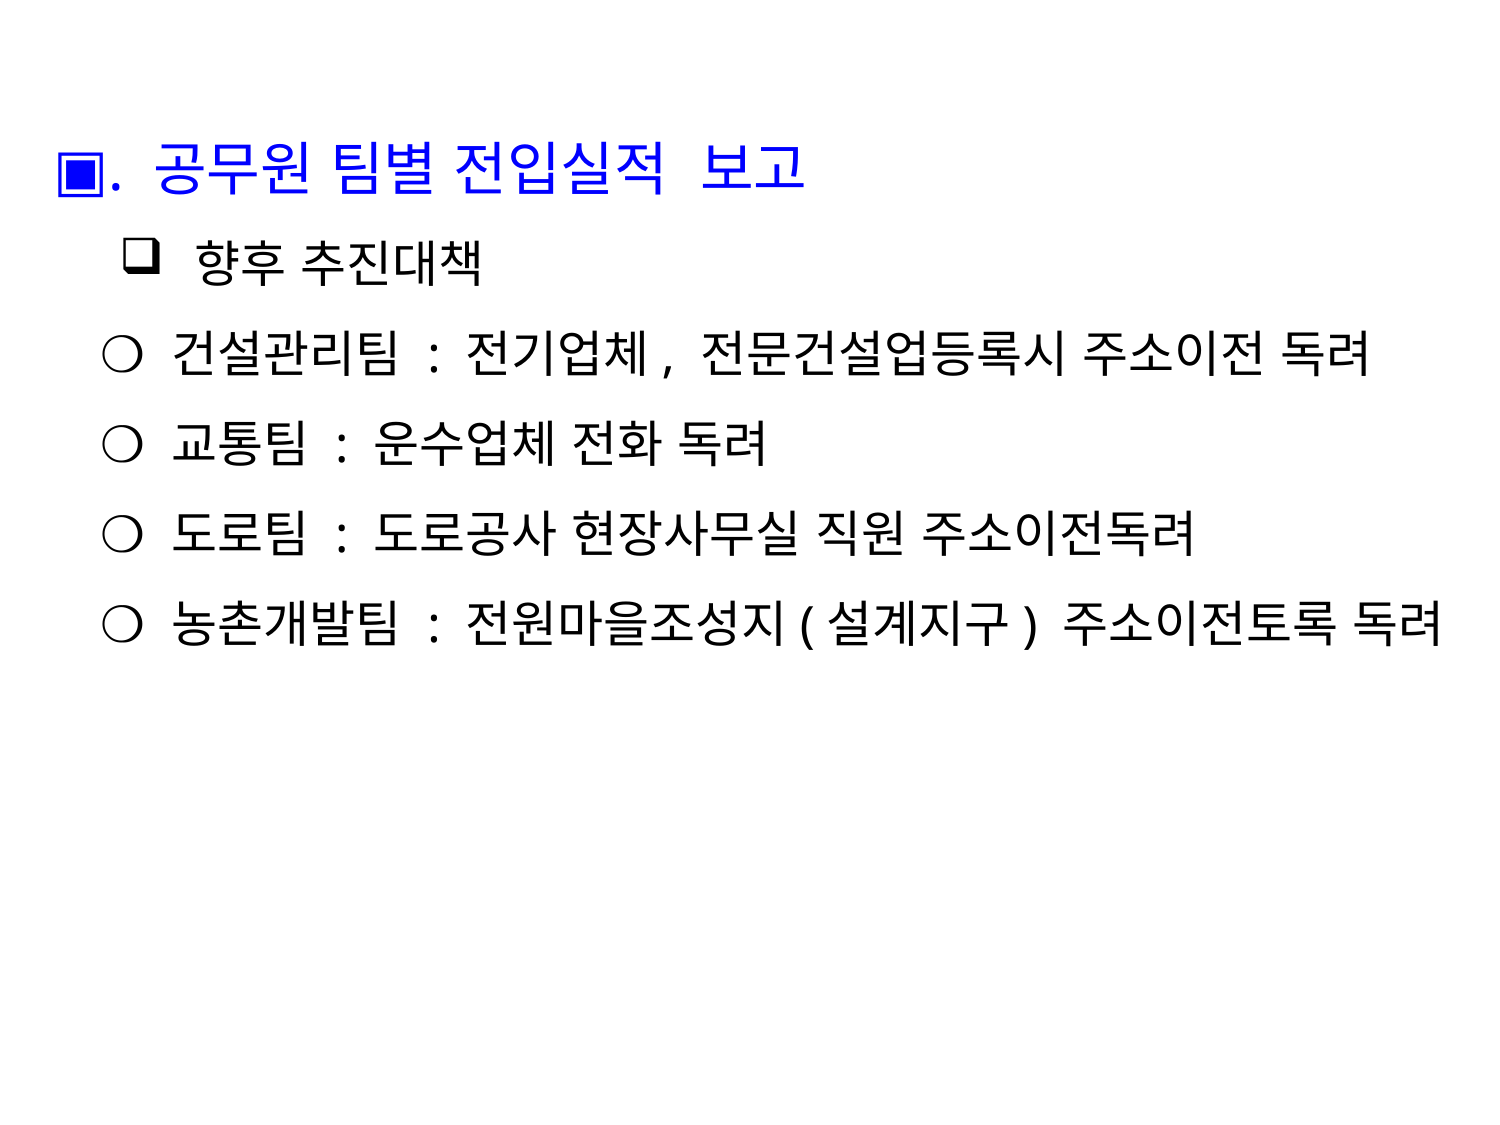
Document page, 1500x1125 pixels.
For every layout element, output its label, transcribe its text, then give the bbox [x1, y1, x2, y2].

text_box ▣. 공무원 팀별 전입실적 보고 향후 추진대책 ❍ 건설관리팀 : 전기업체, 전문건설업등록시 주소이전 독려 ❍ 교통팀 : 운수업체 전화 독려 ❍ 도로팀 : 도로공사 현장사무실 직원 주소이전독려 ❍ 농촌개발팀 : 전원마을조성지(설계지구) 주소이전토록 독려 [29, 90, 1500, 1047]
